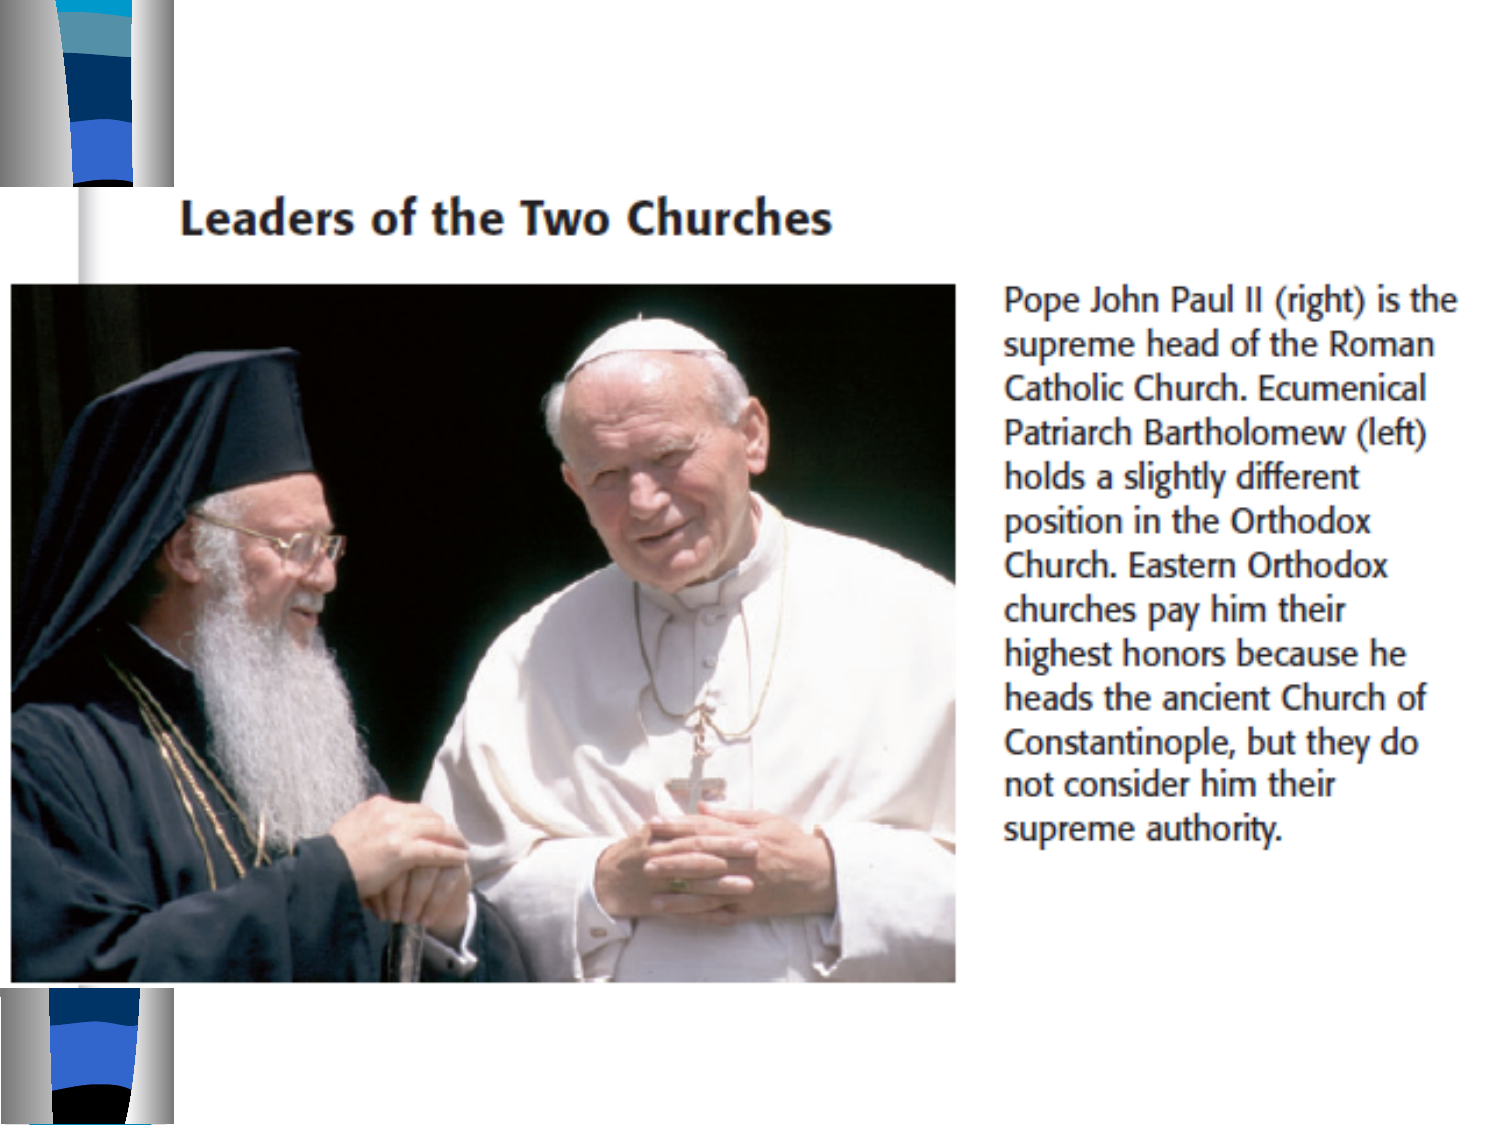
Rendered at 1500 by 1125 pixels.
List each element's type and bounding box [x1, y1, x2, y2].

picture [0, 187, 1489, 988]
